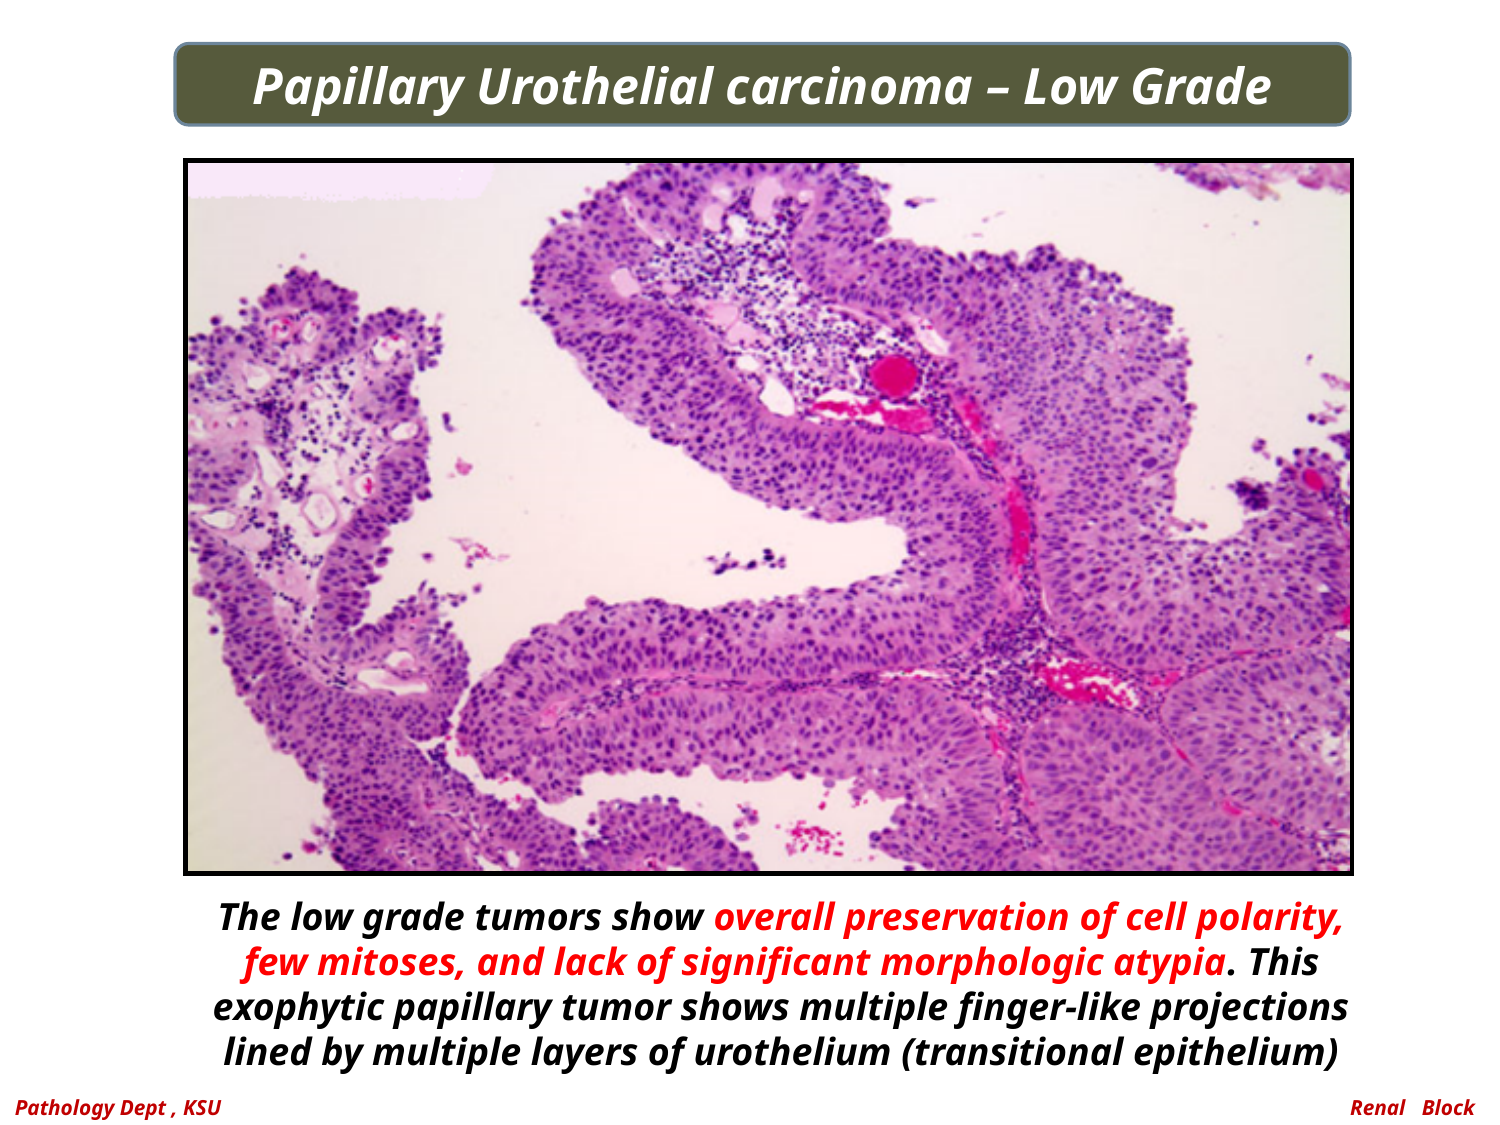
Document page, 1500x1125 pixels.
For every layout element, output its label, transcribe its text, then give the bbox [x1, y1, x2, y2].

text_box Renal Block [1325, 1087, 1500, 1125]
text_box The low grade tumors show overall preservation of cell polarity, few mitoses, and lack of significant morphologic atypia. This exophytic papillary tumor shows multiple finger-like projections lined by multiple layers of urothelium (transitional epithelium) [187, 885, 1376, 1081]
picture [187, 162, 1351, 872]
text_box Pathology Dept , KSU [0, 1087, 250, 1125]
text_box Papillary Urothelial carcinoma – Low Grade [173, 41, 1352, 127]
